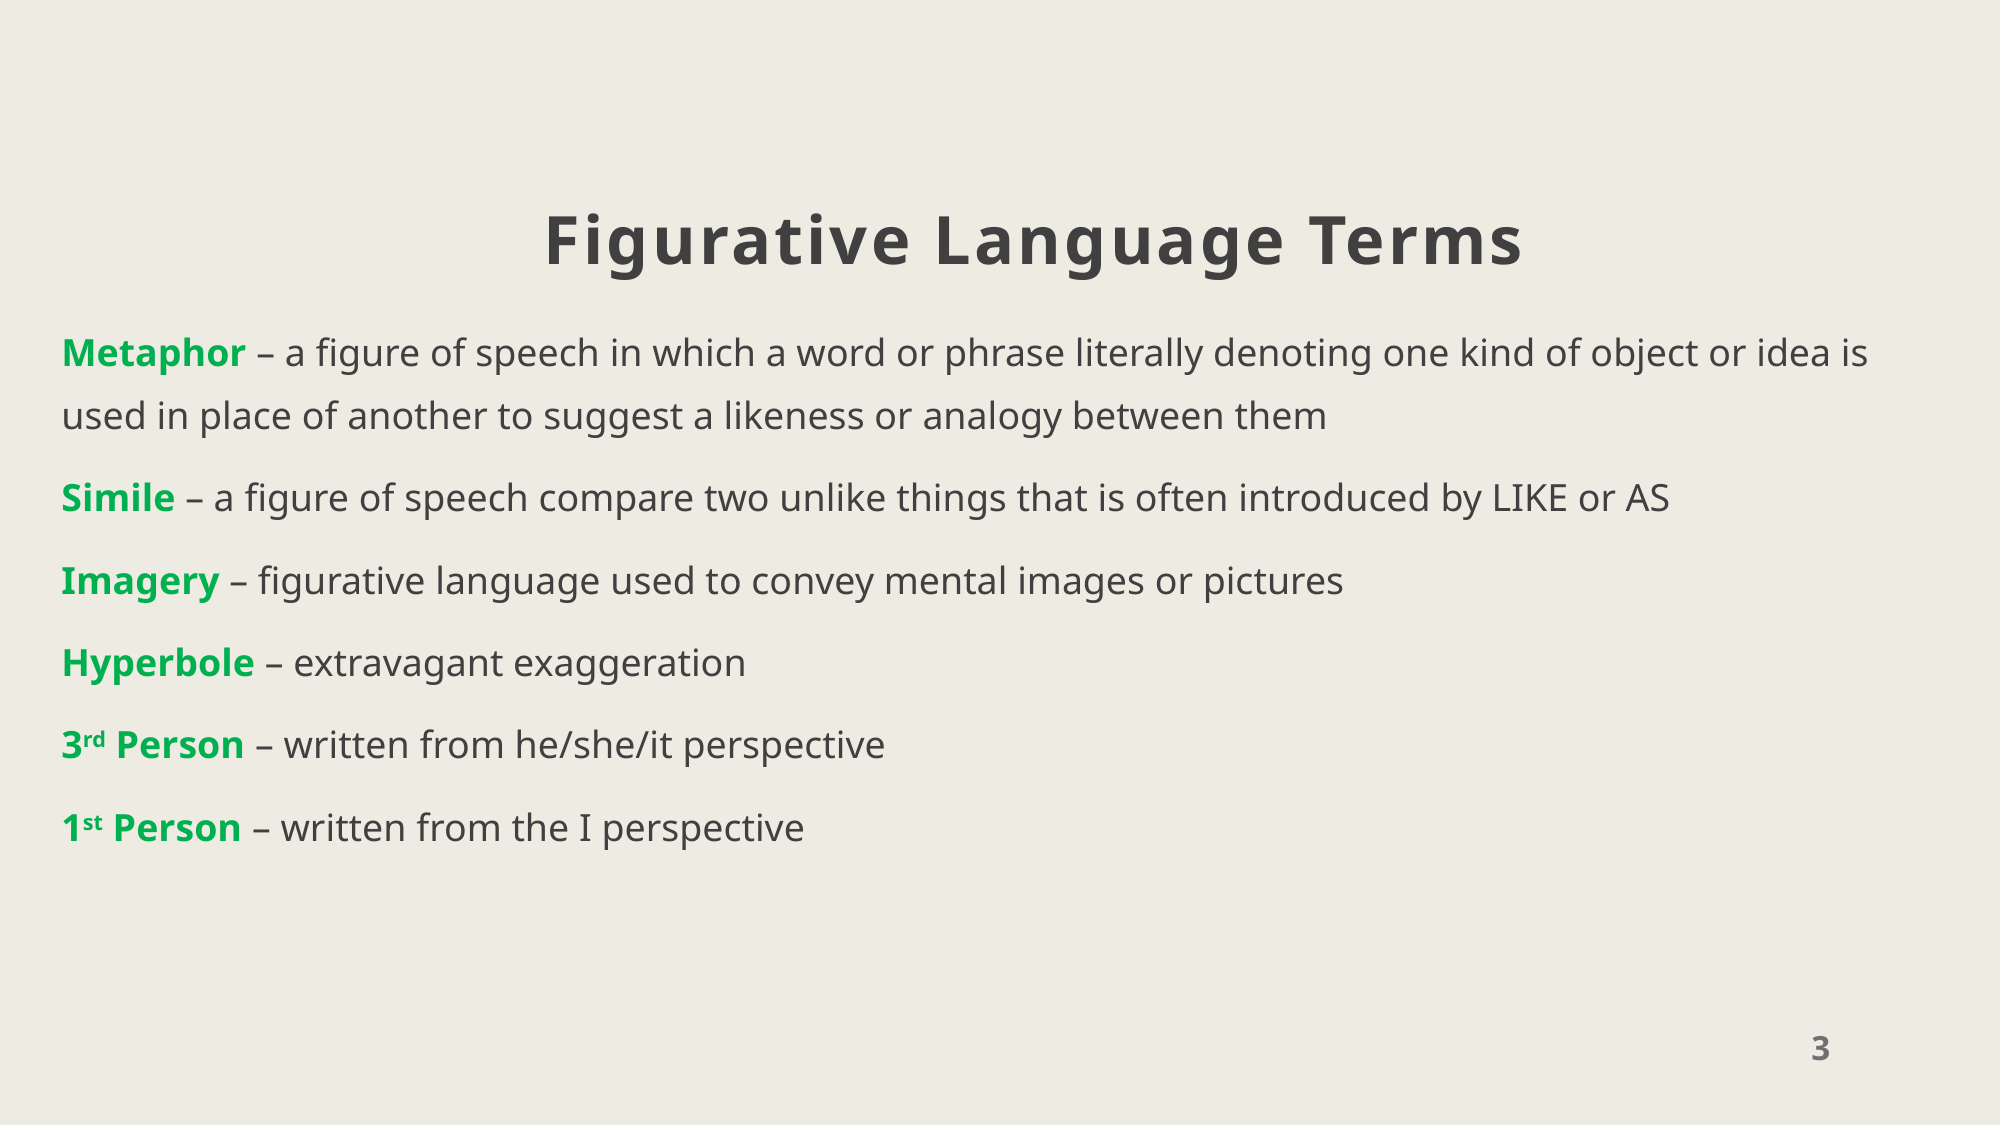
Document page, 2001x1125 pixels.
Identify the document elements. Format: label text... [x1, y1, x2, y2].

slide_number 3 [1757, 1012, 1885, 1088]
title Figurative Language Terms [315, 72, 1754, 293]
list Metaphor – a figure of speech in which a word or phrase literally denoting one kind of object or idea is used in place of another to suggest a likeness or analogy between them Simile – a figure of speech compare two unlike things that is often introduced by LIKE or AS Imagery – figurative language used to convey mental images or pictures Hyperbole – extravagant exaggeration 3rd Person – written from he/she/it perspective 1st Person – written from the I perspective [43, 293, 1967, 979]
